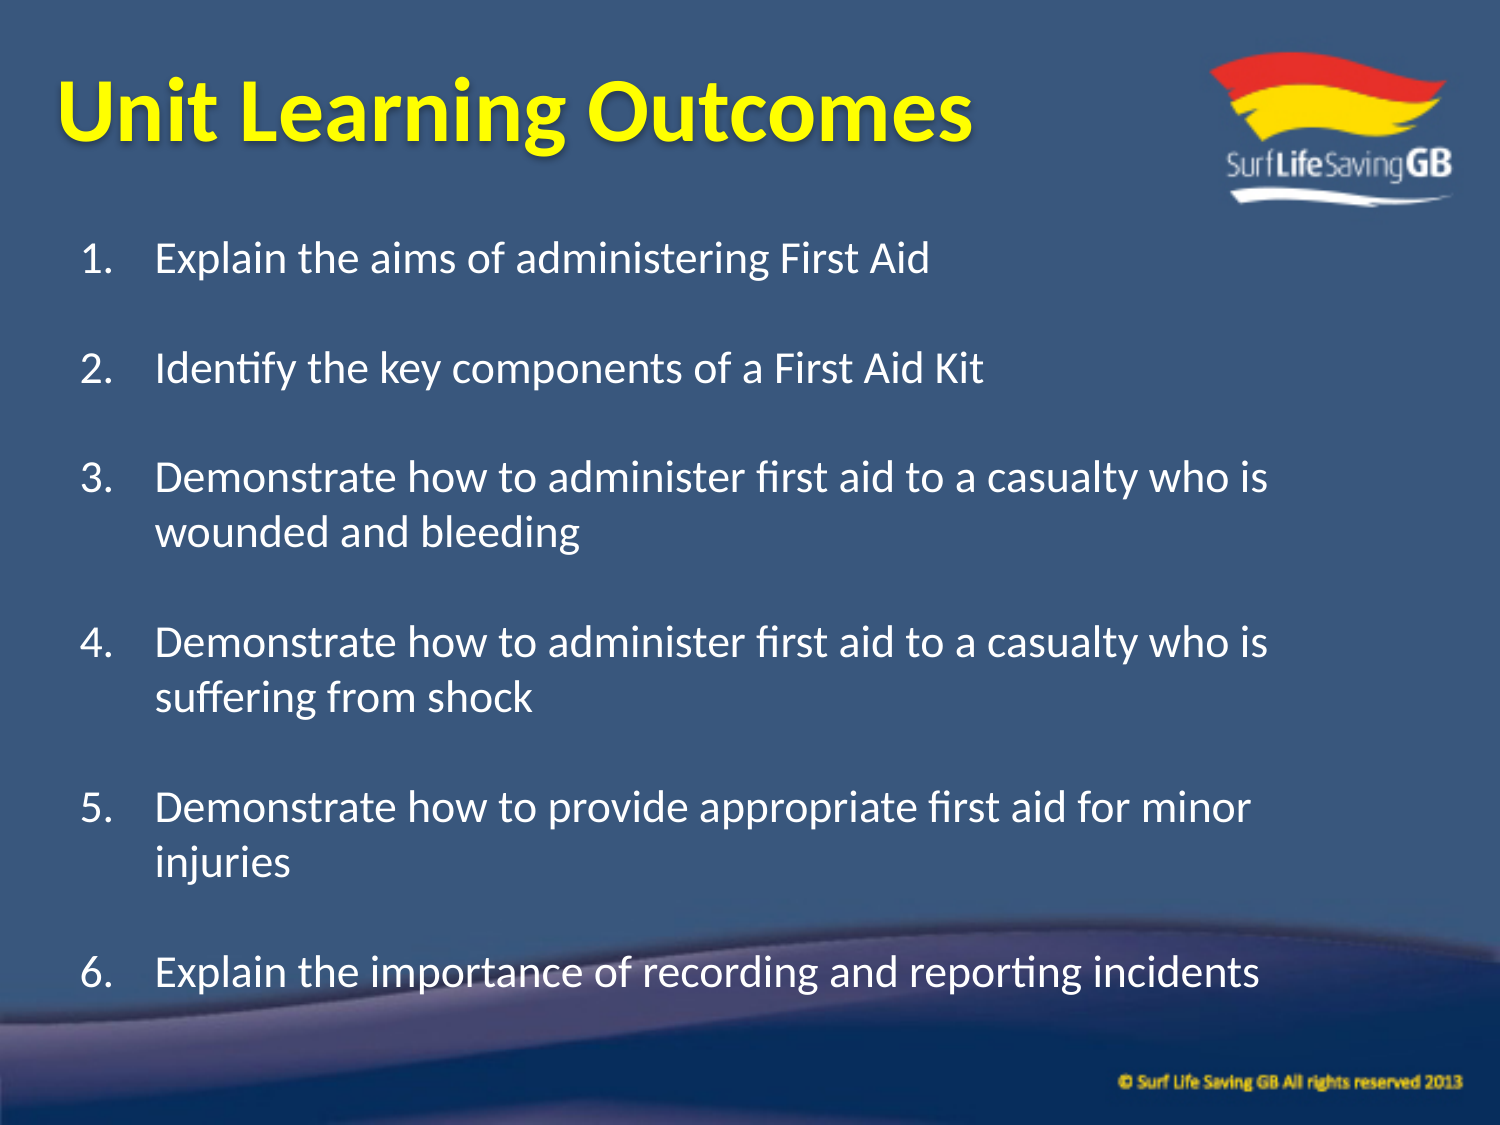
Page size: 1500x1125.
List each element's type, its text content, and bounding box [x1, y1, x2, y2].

text_box Explain the aims of administering First Aid Identify the key components of a First Aid Kit Demonstrate how to administer first aid to a casualty who is wounded and bleeding Demonstrate how to administer first aid to a casualty who is suffering from shock Demonstrate how to provide appropriate first aid for minor injuries Explain the importance of recording and reporting incidents [64, 219, 1400, 1005]
picture [0, 0, 1500, 1125]
text_box Unit Learning Outcomes [41, 42, 1365, 168]
